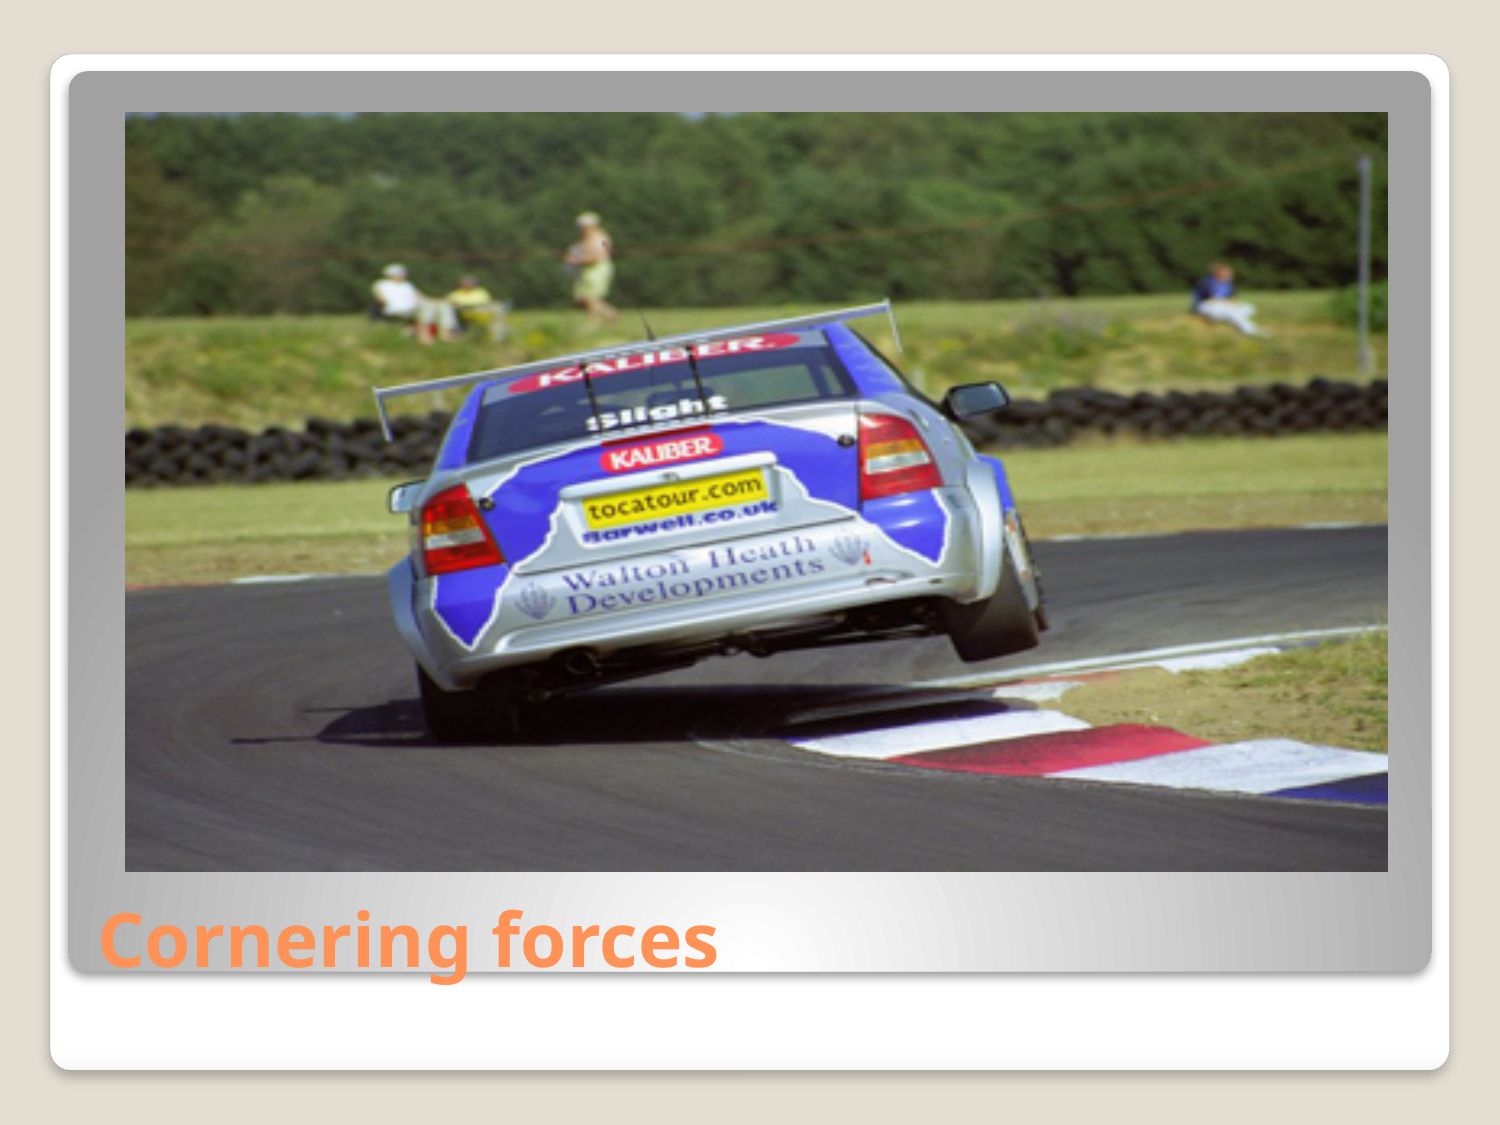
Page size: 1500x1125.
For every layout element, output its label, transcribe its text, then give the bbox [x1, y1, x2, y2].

title Cornering forces [82, 817, 1425, 990]
picture [124, 112, 1388, 872]
